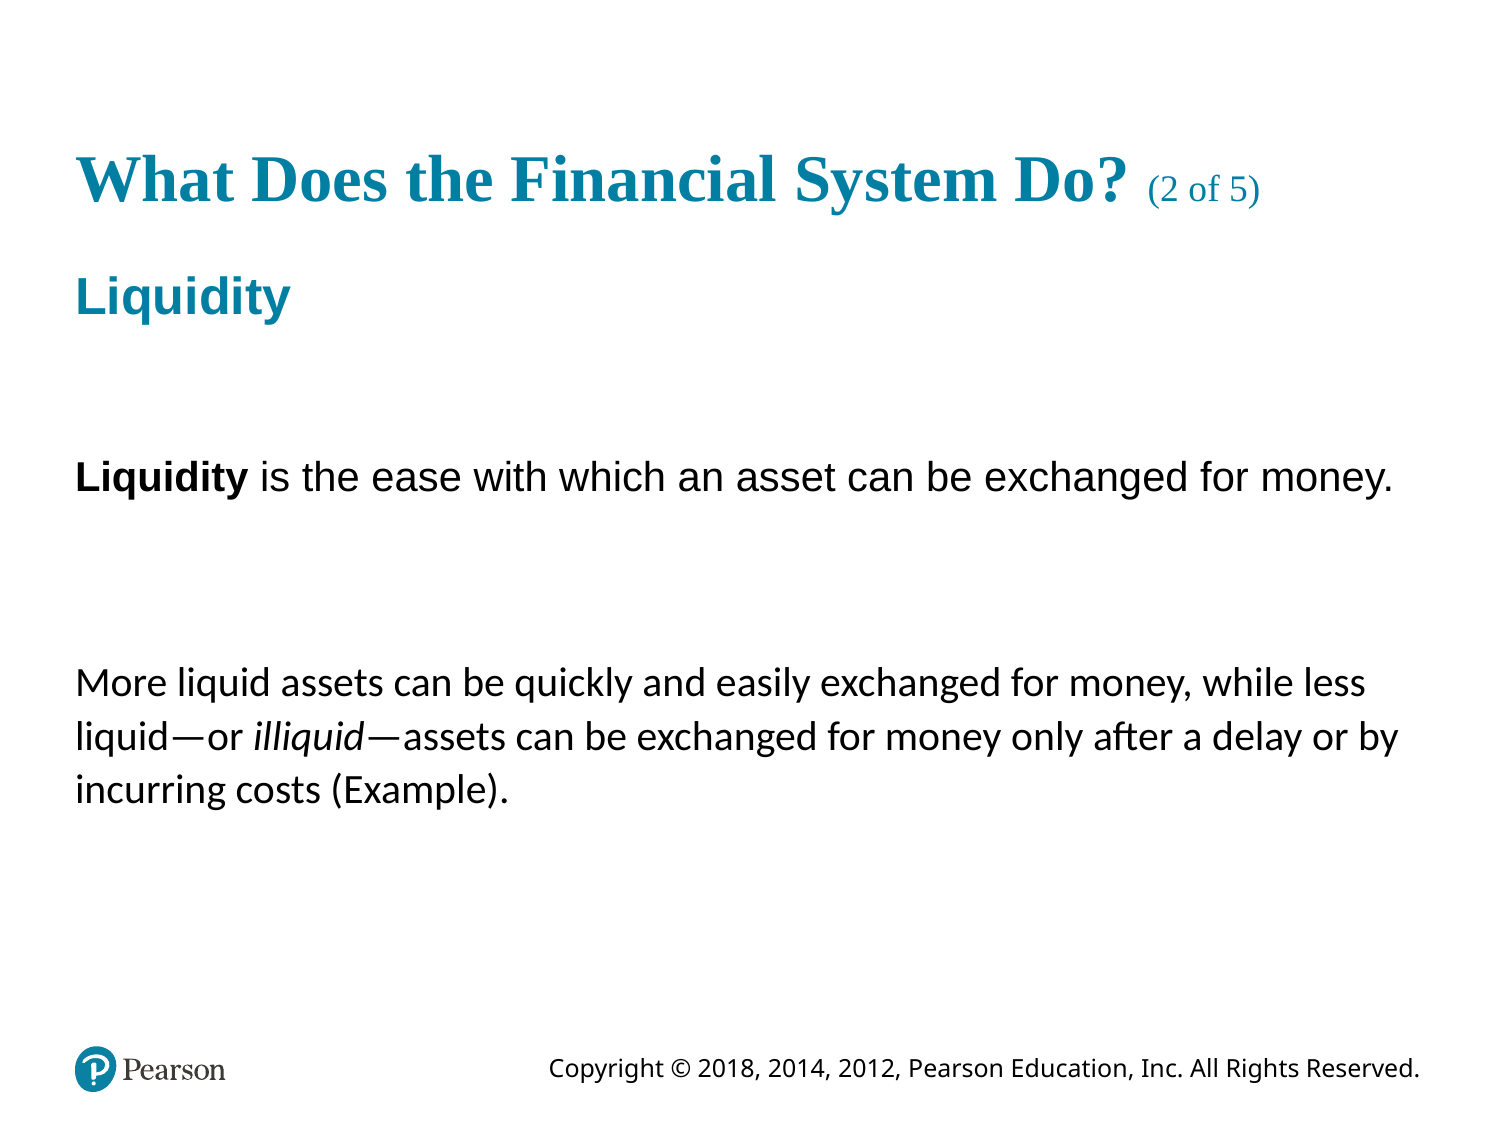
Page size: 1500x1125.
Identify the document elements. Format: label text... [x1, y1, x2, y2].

title What Does the Financial System Do? (2 of 5) [75, 35, 1425, 216]
list Liquidity Liquidity is the ease with which an asset can be exchanged for money. More liquid assets can be quickly and easily exchanged for money, while less liquid—or illiquid—assets can be exchanged for money only after a delay or by incurring costs (Example). [75, 262, 1425, 1005]
